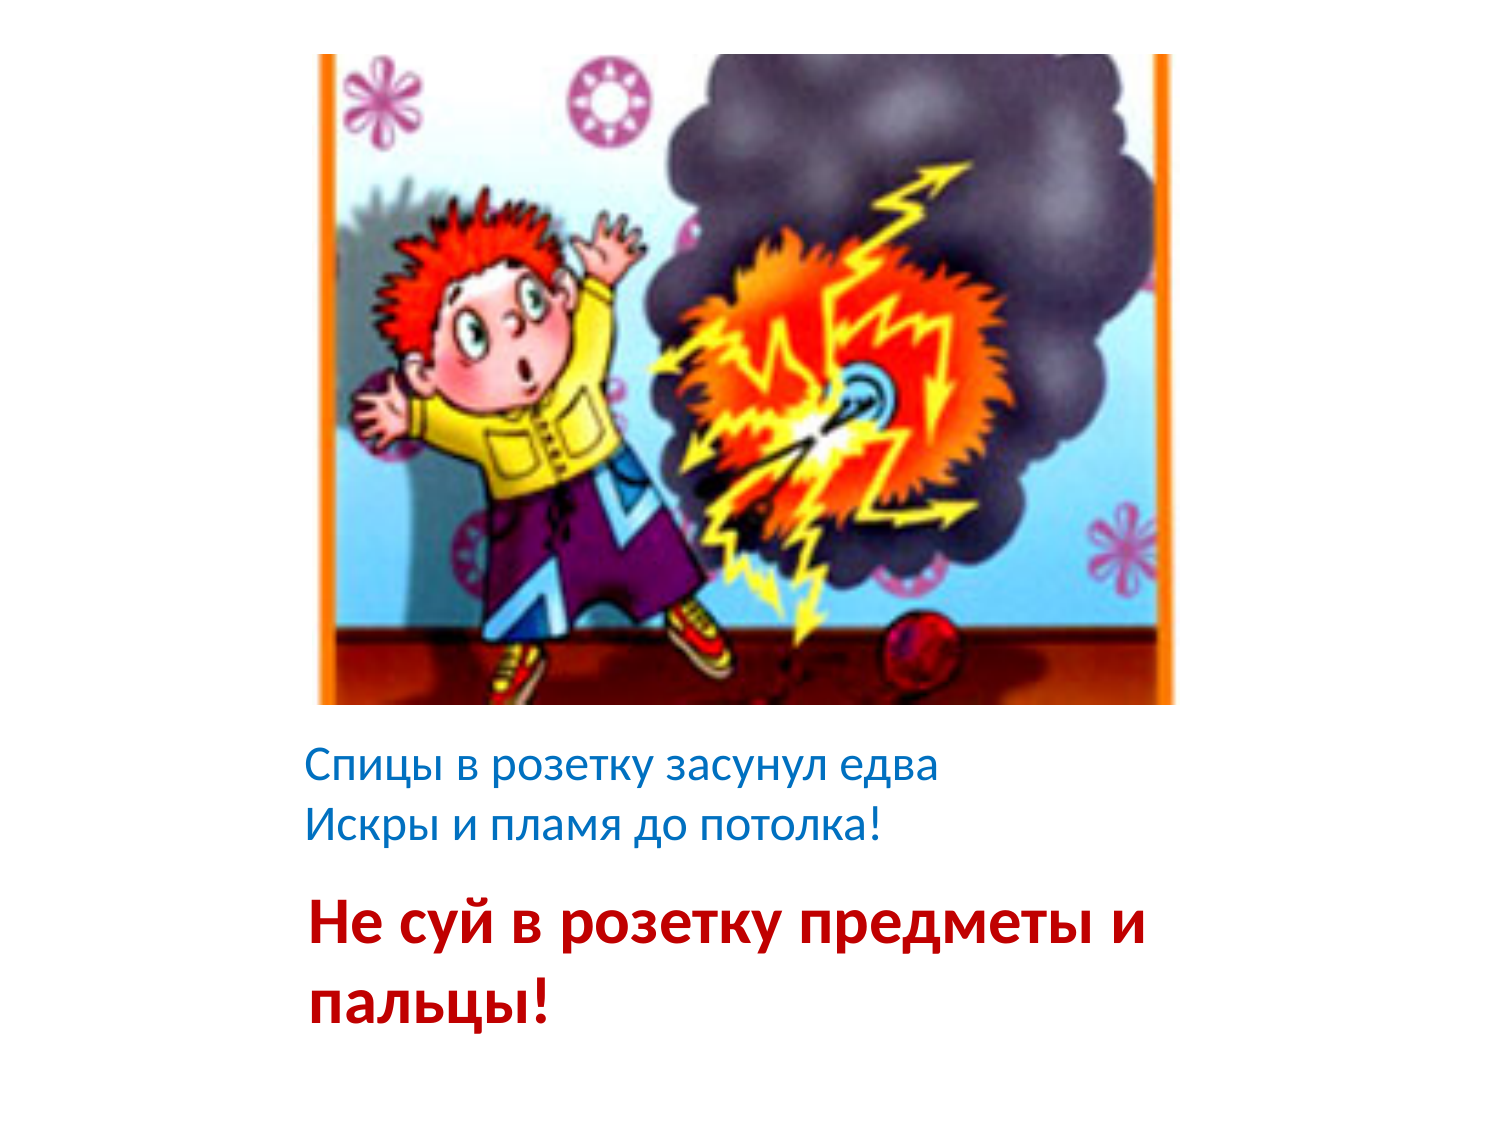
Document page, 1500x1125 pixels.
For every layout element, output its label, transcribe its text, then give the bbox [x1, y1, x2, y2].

list Не суй в розетку предметы и пальцы! [294, 869, 1194, 1013]
picture [312, 54, 1180, 705]
title Спицы в розетку засунул едва Искры и пламя до потолка! [289, 739, 1190, 858]
